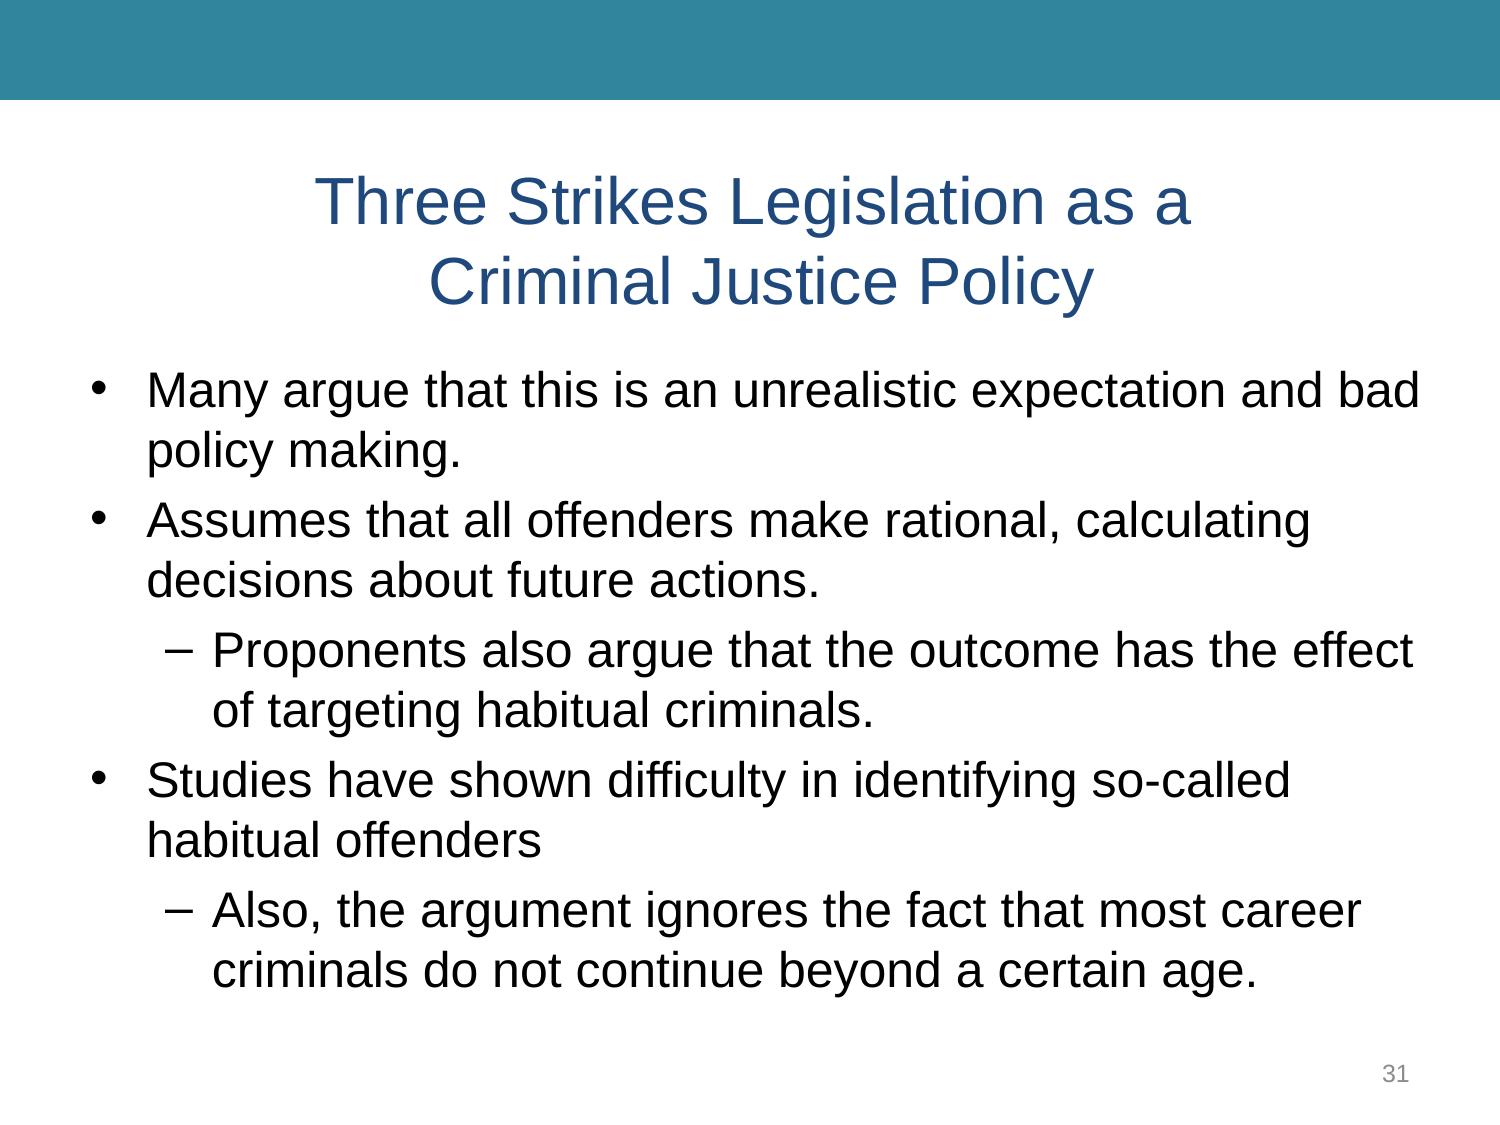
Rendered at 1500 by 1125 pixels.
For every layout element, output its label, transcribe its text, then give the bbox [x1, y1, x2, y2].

slide_number 31 [1350, 1042, 1425, 1103]
title Three Strikes Legislation as a Criminal Justice Policy [87, 125, 1438, 350]
list Many argue that this is an unrealistic expectation and bad policy making. Assumes that all offenders make rational, calculating decisions about future actions. Proponents also argue that the outcome has the effect of targeting habitual criminals. Studies have shown difficulty in identifying so-called habitual offenders Also, the argument ignores the fact that most career criminals do not continue beyond a certain age. [75, 350, 1438, 1038]
